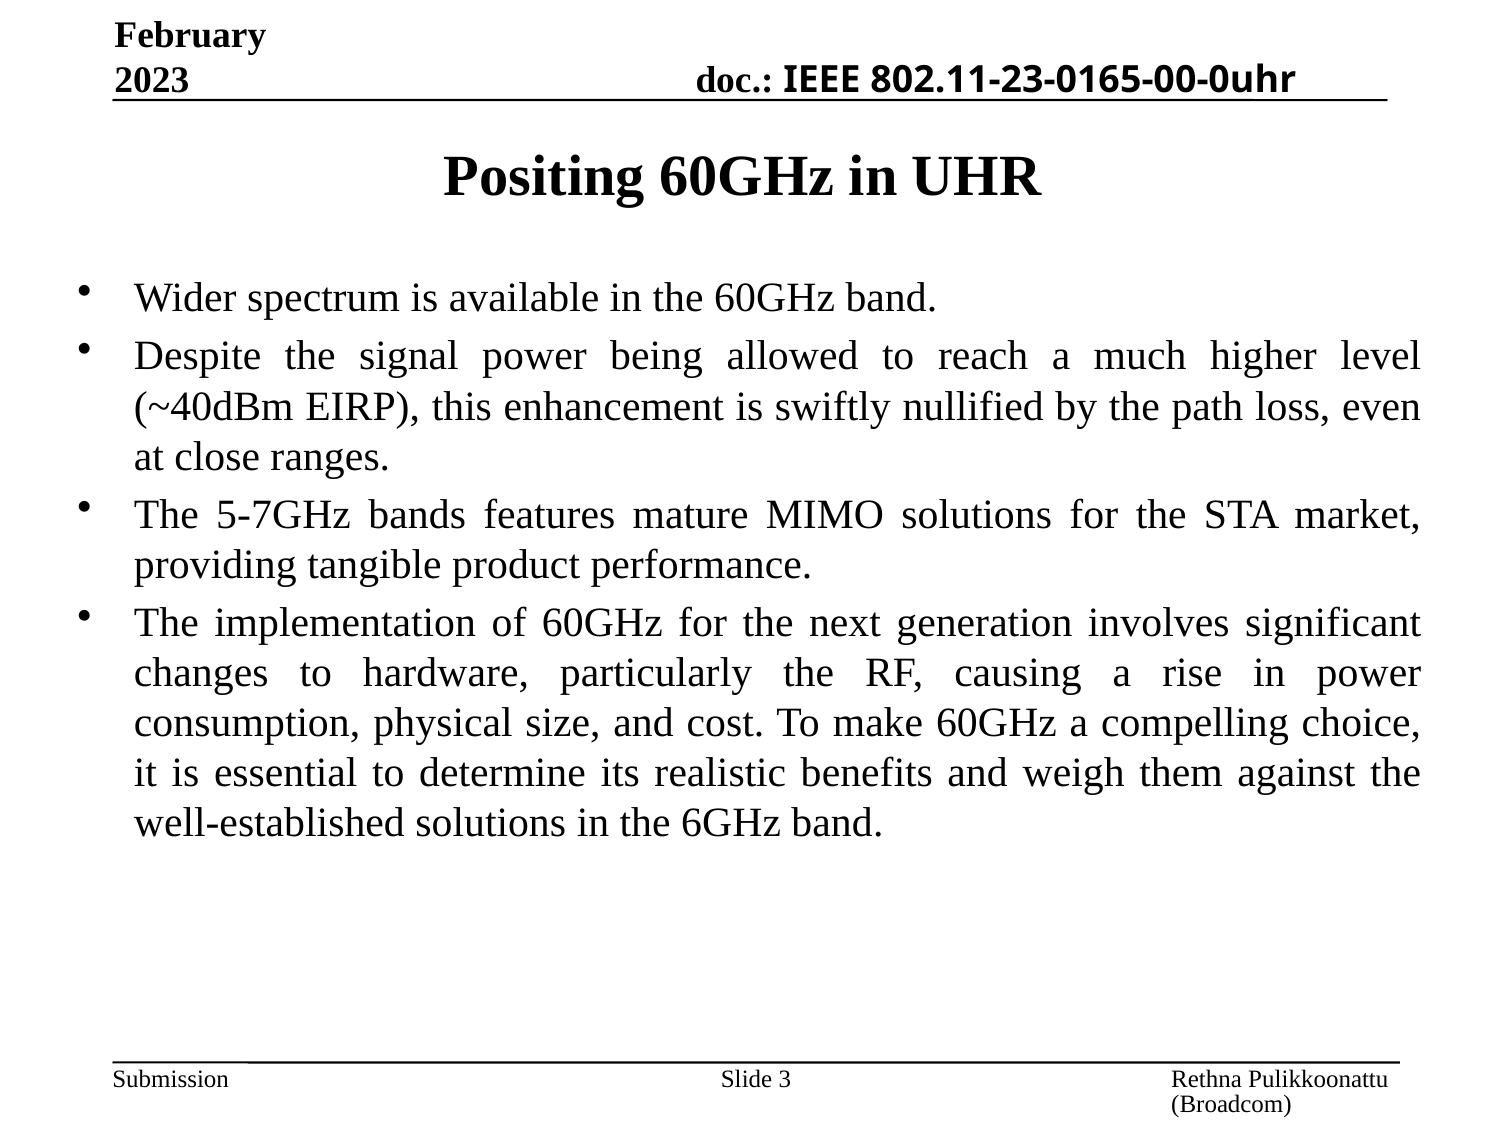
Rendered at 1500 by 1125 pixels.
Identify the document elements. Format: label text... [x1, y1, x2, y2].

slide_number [114, 54, 335, 101]
slide_number Slide 3 [712, 1062, 800, 1093]
title Positing 60GHz in UHR [112, 112, 1388, 232]
list Wider spectrum is available in the 60GHz band. Despite the signal power being allowed to reach a much higher level (~40dBm EIRP), this enhancement is swiftly nullified by the path loss, even at close ranges. The 5-7GHz bands features mature MIMO solutions for the STA market, providing tangible product performance. The implementation of 60GHz for the next generation involves significant changes to hardware, particularly the RF, causing a rise in power consumption, physical size, and cost. To make 60GHz a compelling choice, it is essential to determine its realistic benefits and weigh them against the well-established solutions in the 6GHz band. [62, 262, 1438, 938]
footer Rethna Pulikkoonattu (Broadcom) [1170, 1061, 1402, 1093]
